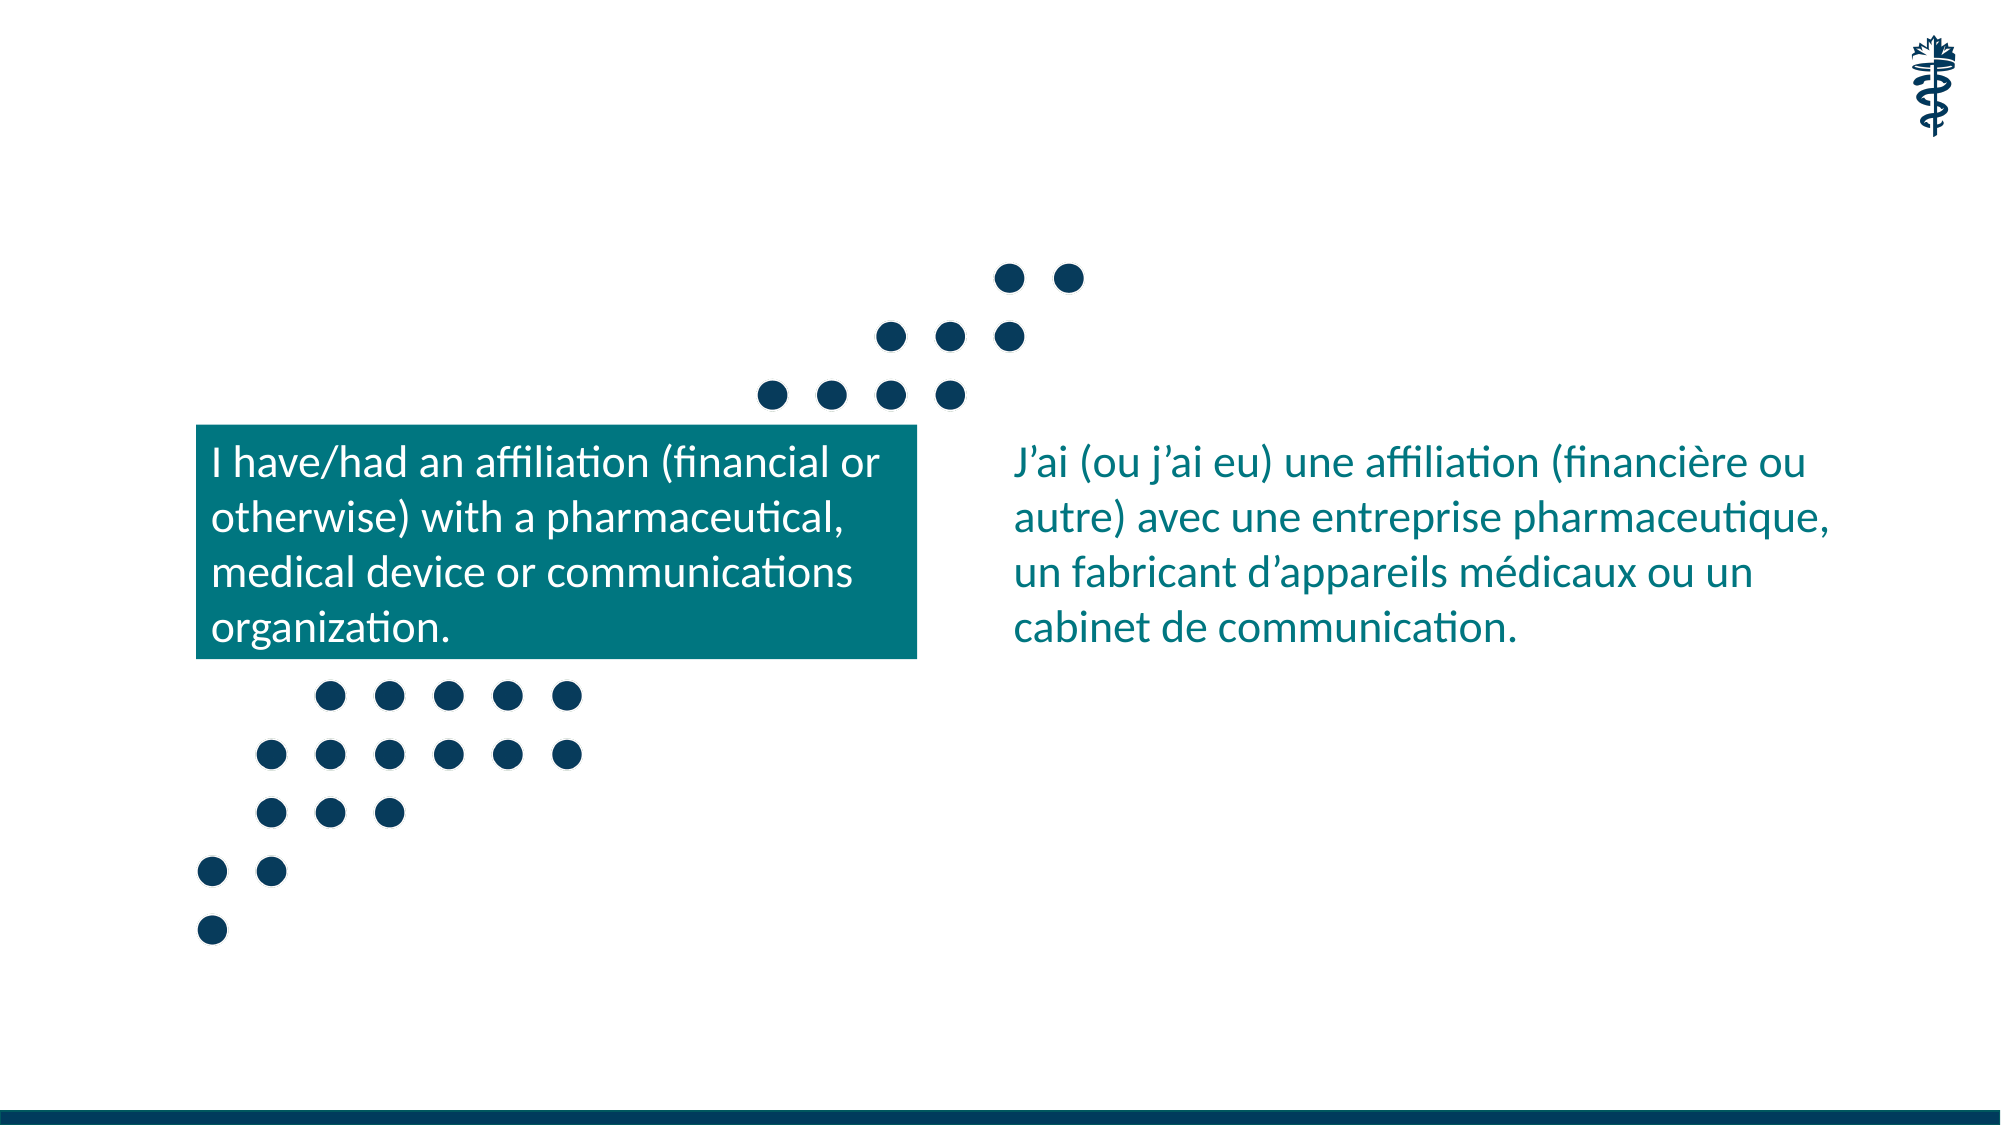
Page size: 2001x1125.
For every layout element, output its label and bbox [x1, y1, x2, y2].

picture [196, 660, 583, 946]
picture [756, 262, 1085, 528]
picture [1899, 24, 1968, 149]
